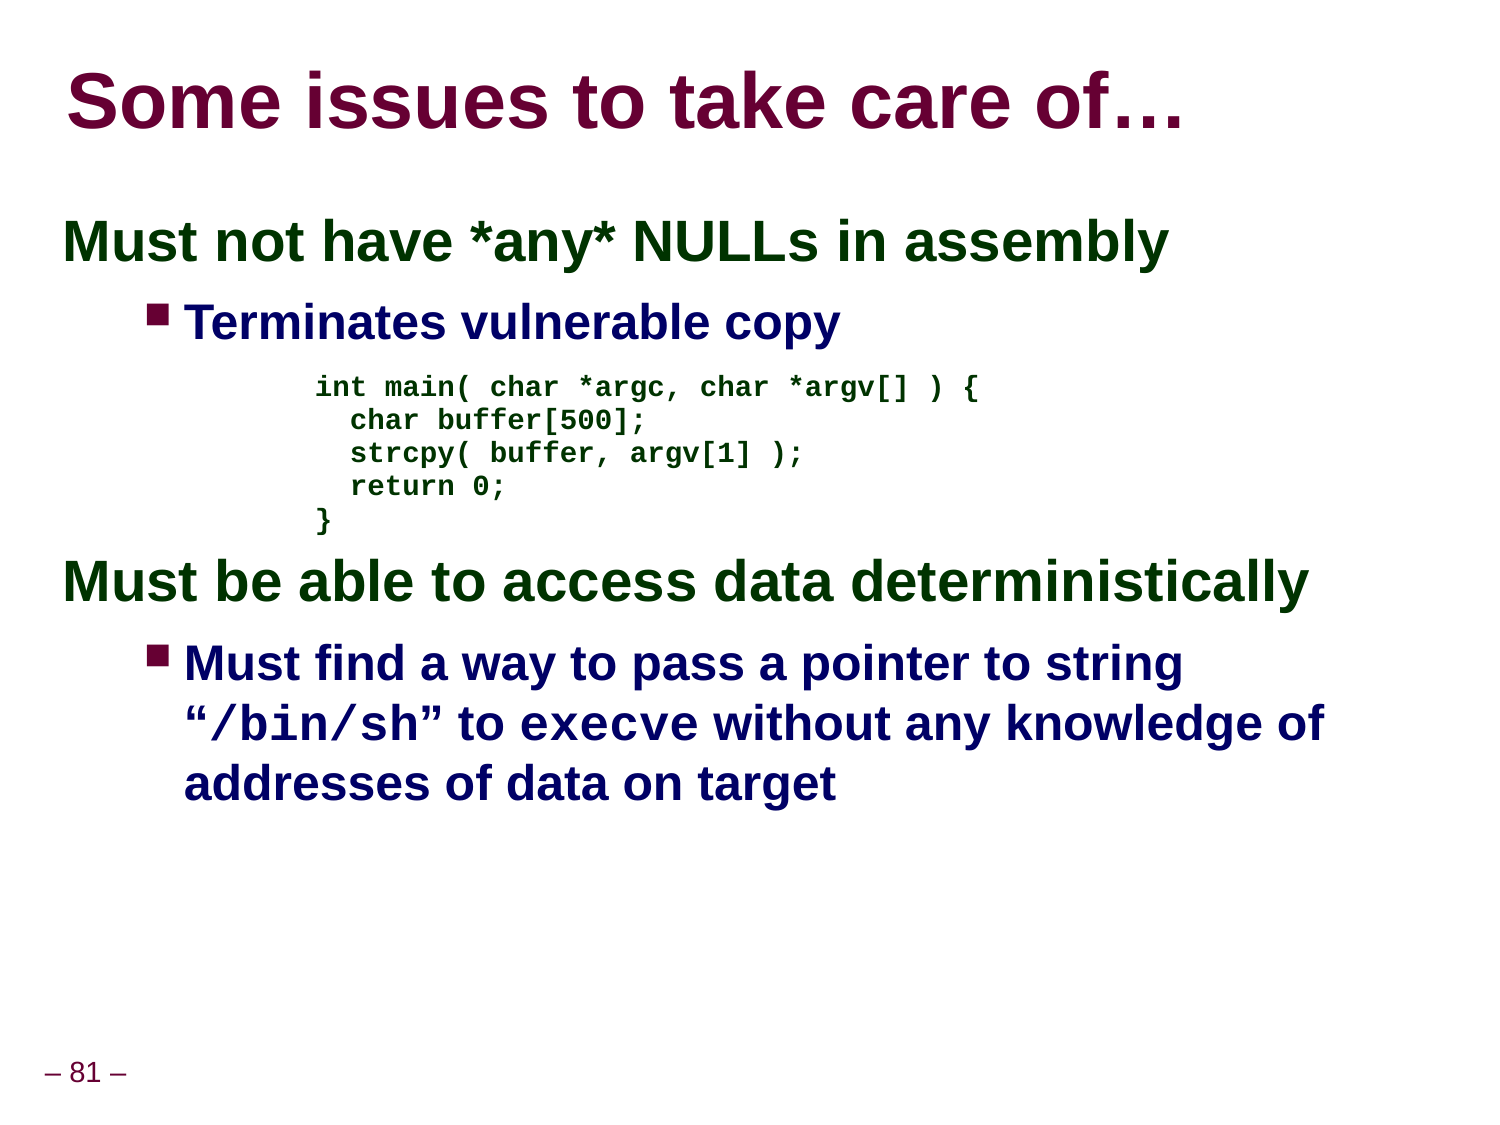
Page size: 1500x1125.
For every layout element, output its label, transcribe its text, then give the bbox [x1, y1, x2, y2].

title Some issues to take care of… [66, 40, 1496, 168]
list Must not have *any* NULLs in assembly Terminates vulnerable copy Must be able to access data deterministically Must find a way to pass a pointer to string “/bin/sh” to execve without any knowledge of addresses of data on target [47, 199, 1410, 1057]
text_box int main( char *argc, char *argv[] ) { char buffer[500]; strcpy( buffer, argv[1] ); return 0; } [299, 362, 1050, 544]
text_box [137, 562, 1450, 738]
